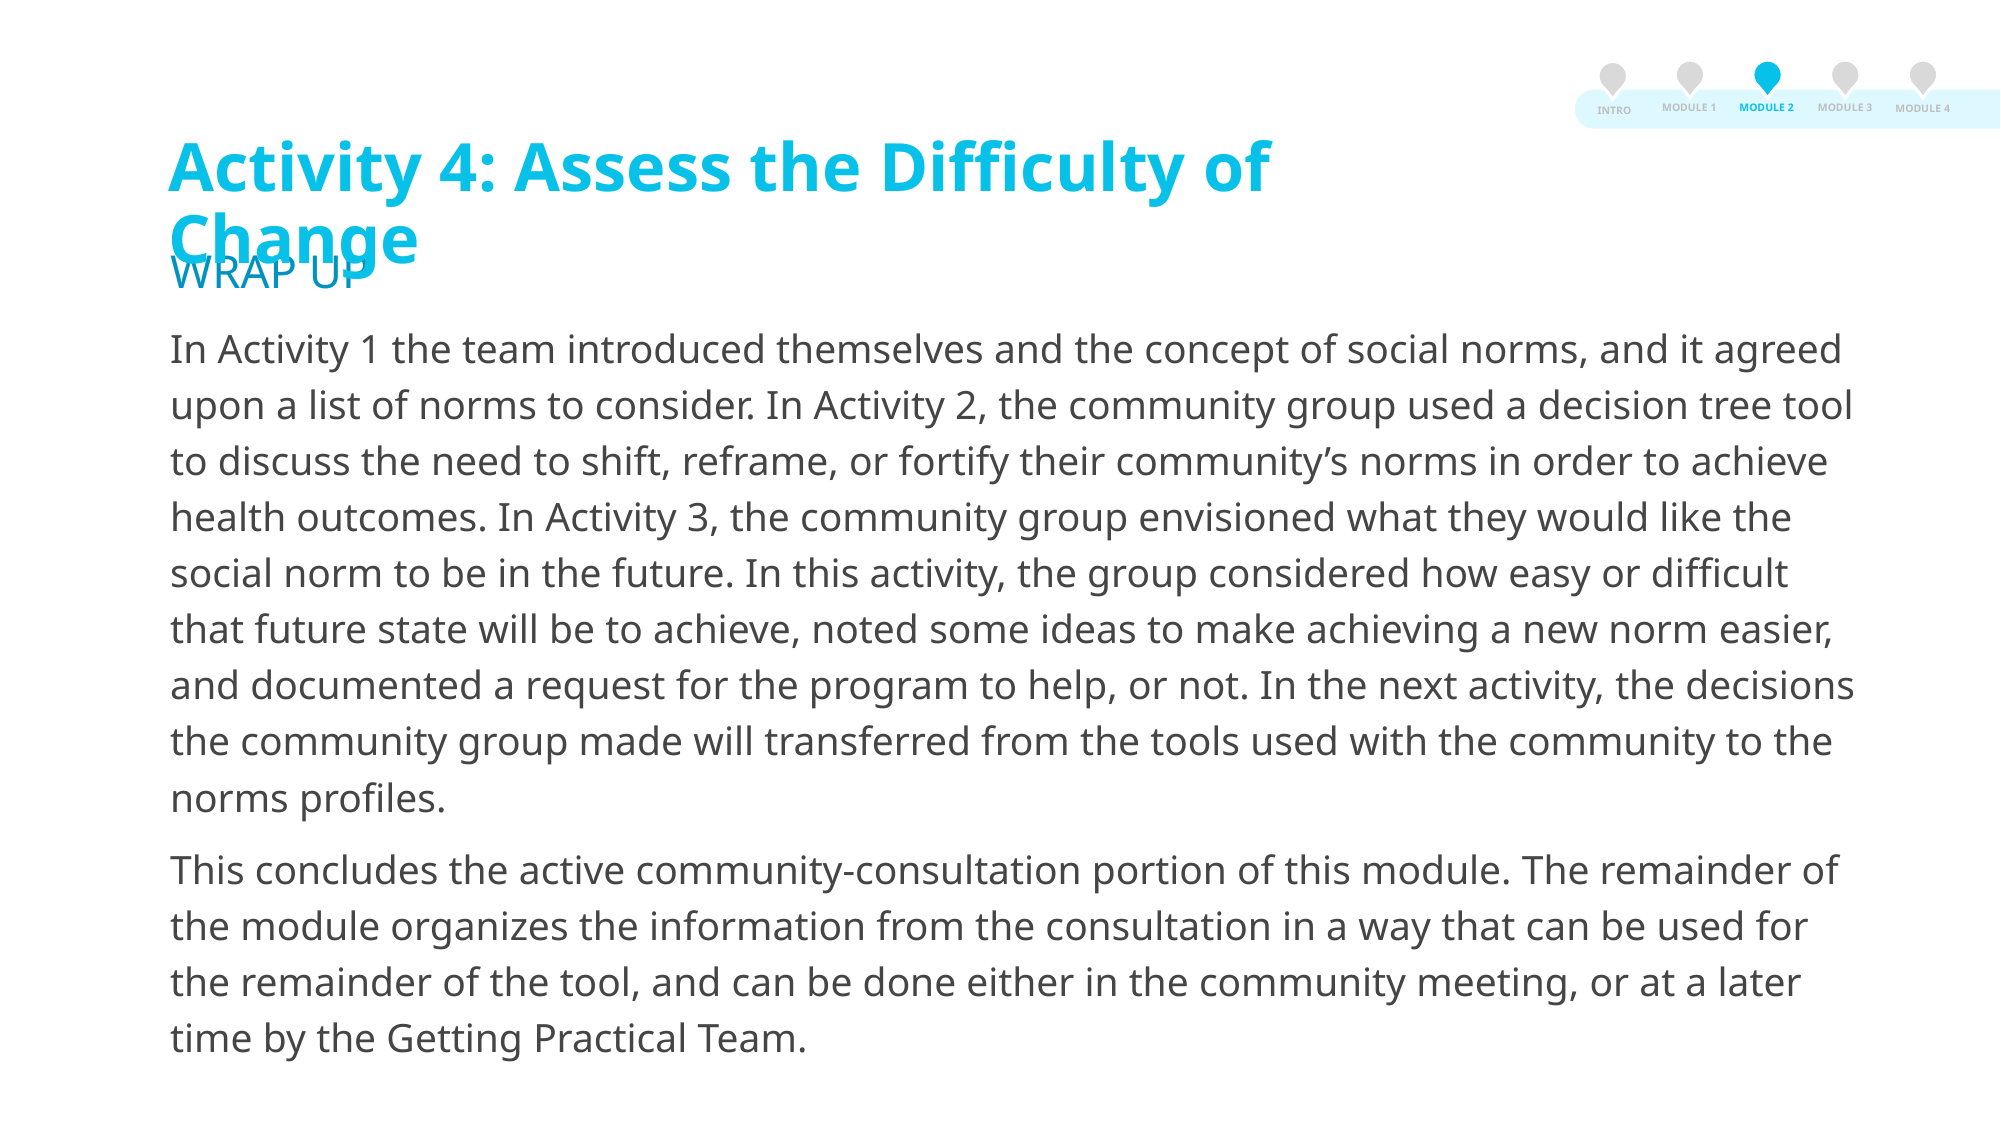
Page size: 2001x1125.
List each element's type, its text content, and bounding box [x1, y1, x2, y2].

title Activity 4: Assess the Difficulty of Change [168, 133, 1445, 190]
list WRAP UP In Activity 1 the team introduced themselves and the concept of social norms, and it agreed upon a list of norms to consider. In Activity 2, the community group used a decision tree tool to discuss the need to shift, reframe, or fortify their community’s norms in order to achieve health outcomes. In Activity 3, the community group envisioned what they would like the social norm to be in the future. In this activity, the group considered how easy or difficult that future state will be to achieve, noted some ideas to make achieving a new norm easier, and documented a request for the program to help, or not. In the next activity, the decisions the community group made will transferred from the tools used with the community to the norms profiles. This concludes the active community-consultation portion of this module. The remainder of the module organizes the information from the consultation in a way that can be used for the remainder of the tool, and can be done either in the community meeting, or at a later time by the Getting Practical Team. [155, 242, 1881, 1070]
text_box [1574, 59, 2000, 135]
